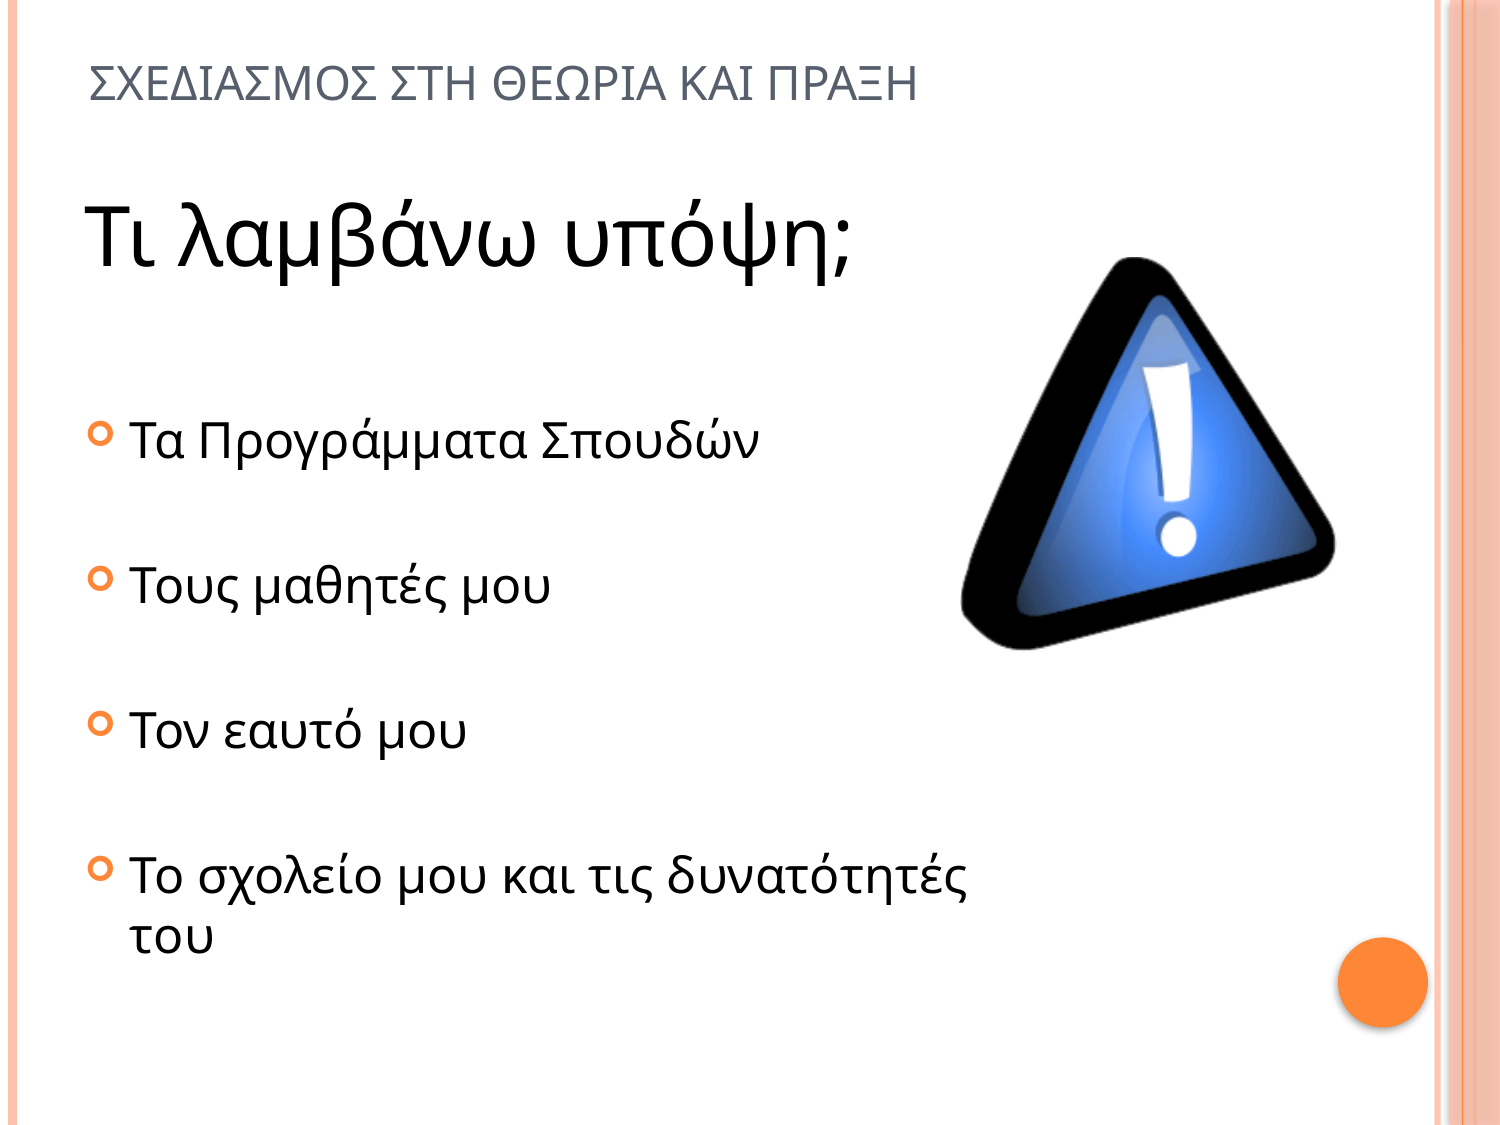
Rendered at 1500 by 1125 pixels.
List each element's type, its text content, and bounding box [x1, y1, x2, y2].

picture [960, 257, 1337, 652]
list Τι λαμβάνω υπόψη; Τα Προγράμματα Σπουδών Τους μαθητές μου Τον εαυτό μου Το σχολείο μου και τις δυνατότητές του [70, 175, 1055, 976]
title Σχεδιασμοσ στη θεωρια και πραξη [75, 45, 1300, 118]
